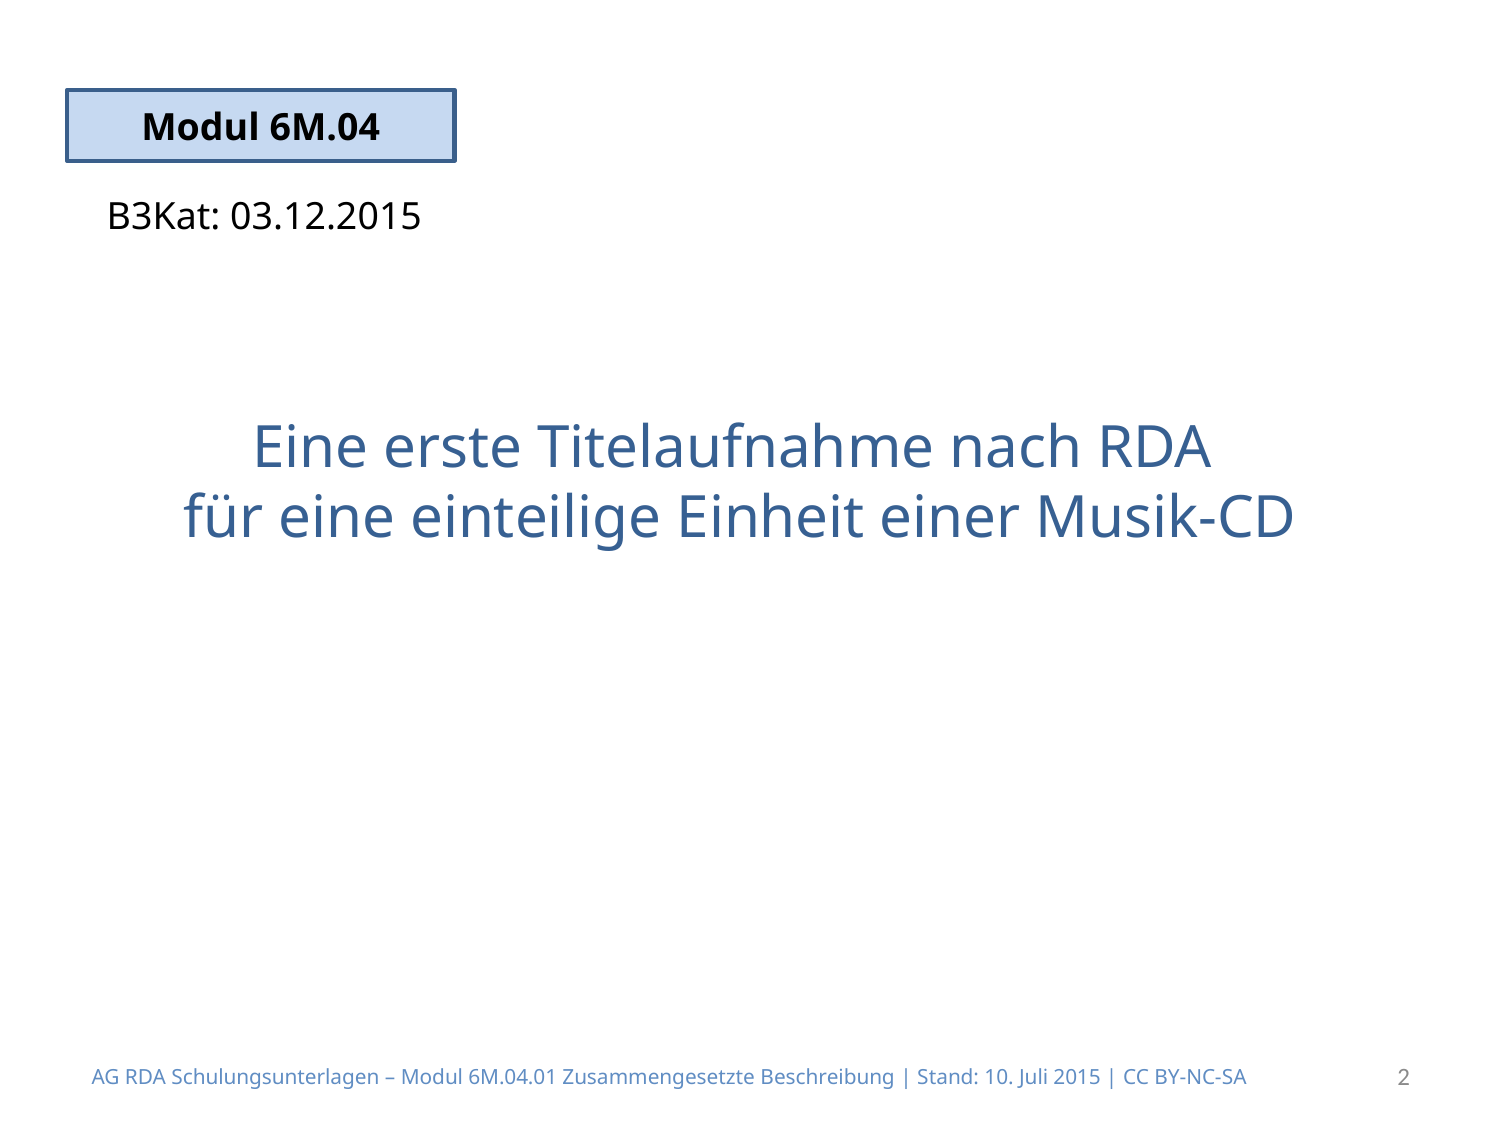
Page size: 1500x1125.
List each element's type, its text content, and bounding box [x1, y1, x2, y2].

footer AG RDA Schulungsunterlagen – Modul 6M.04.01 Zusammengesetzte Beschreibung | Stand: 10. Juli 2015 | CC BY-NC-SA [76, 1045, 1353, 1106]
text_box Modul 6M.04 [65, 88, 457, 163]
slide_number 2 [1353, 1045, 1425, 1106]
title Eine erste Titelaufnahme nach RDA für eine einteilige Einheit einer Musik-CD [64, 420, 1415, 609]
text_box B3Kat: 03.12.2015 [91, 184, 438, 245]
